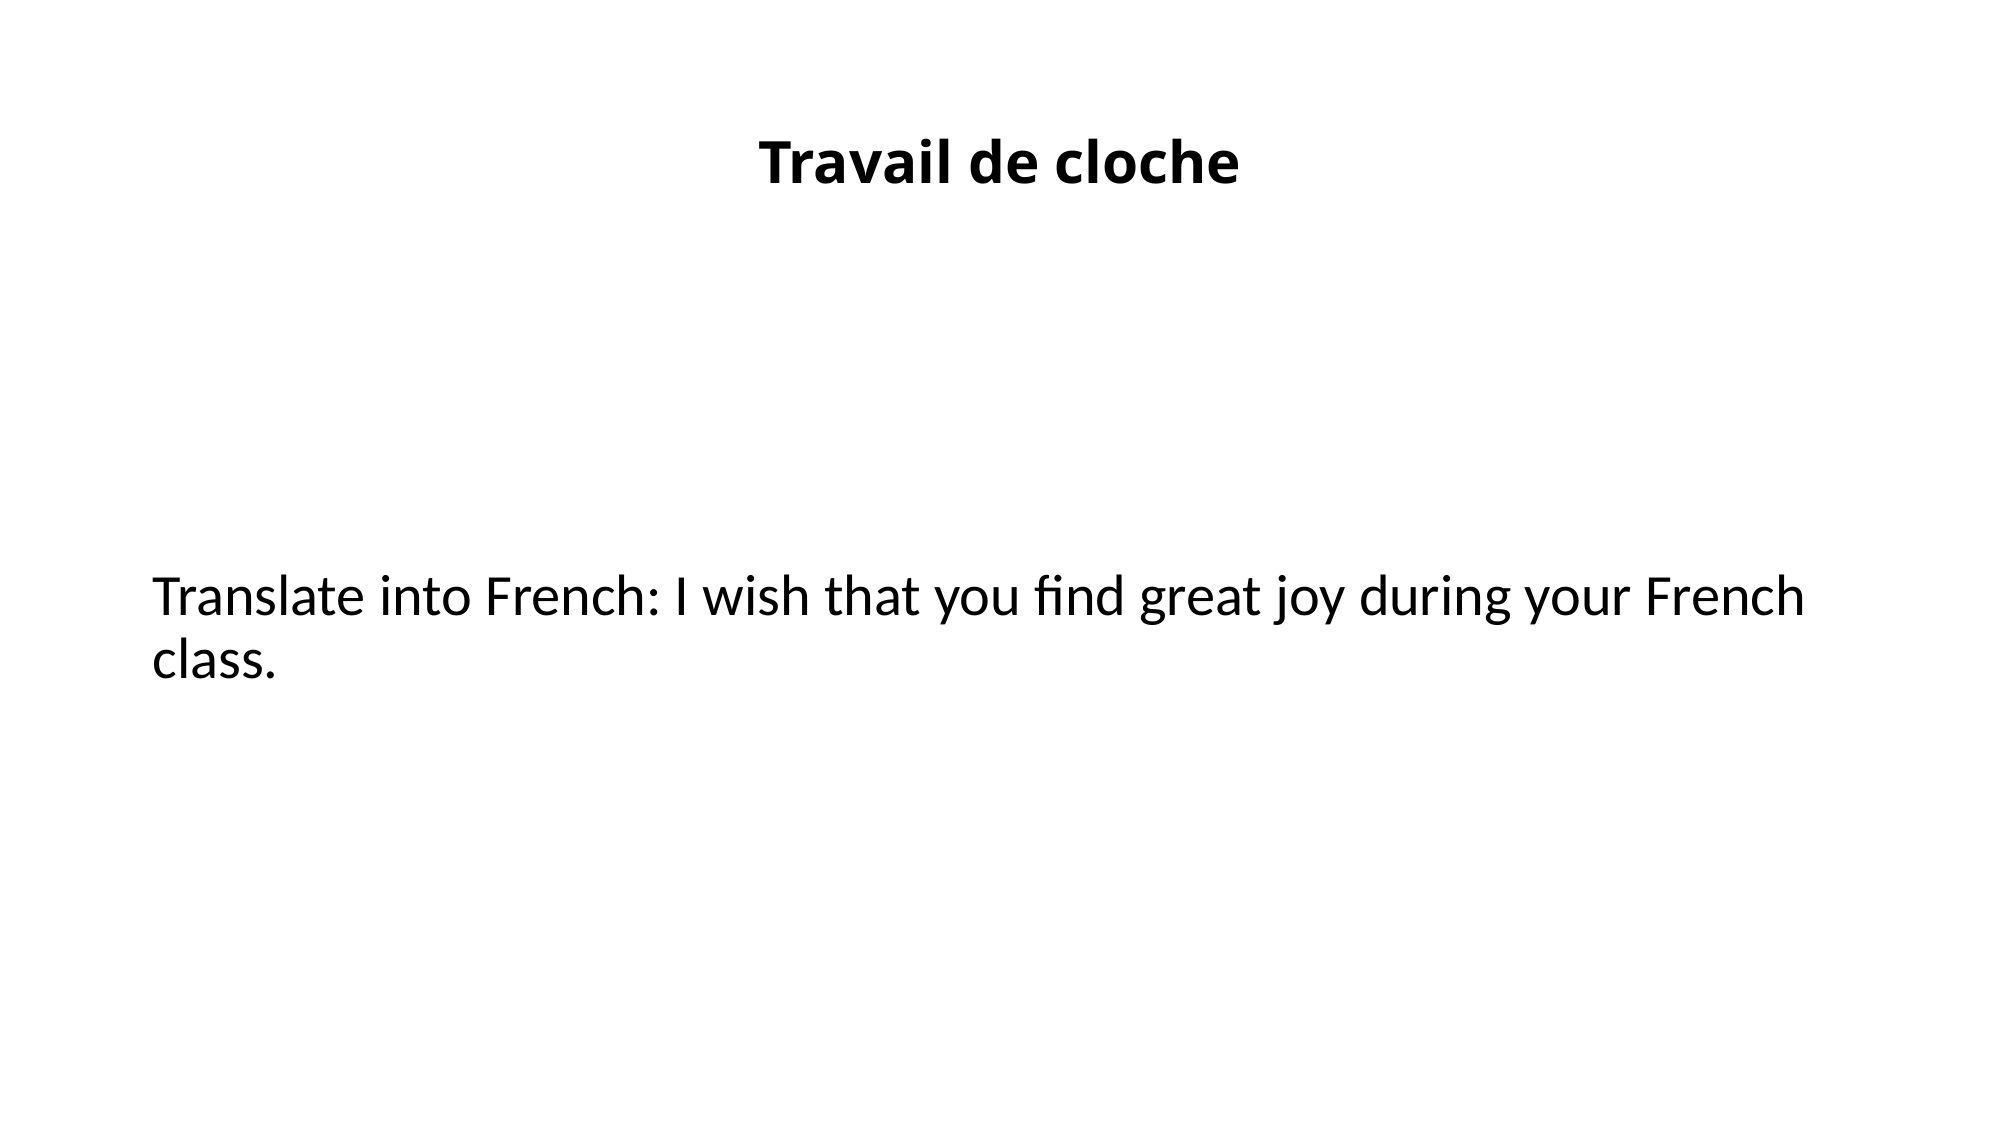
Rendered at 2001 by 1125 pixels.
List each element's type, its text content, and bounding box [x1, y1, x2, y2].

title Travail de cloche [137, 59, 1863, 278]
list Translate into French: I wish that you find great joy during your French class. [137, 299, 1863, 1014]
